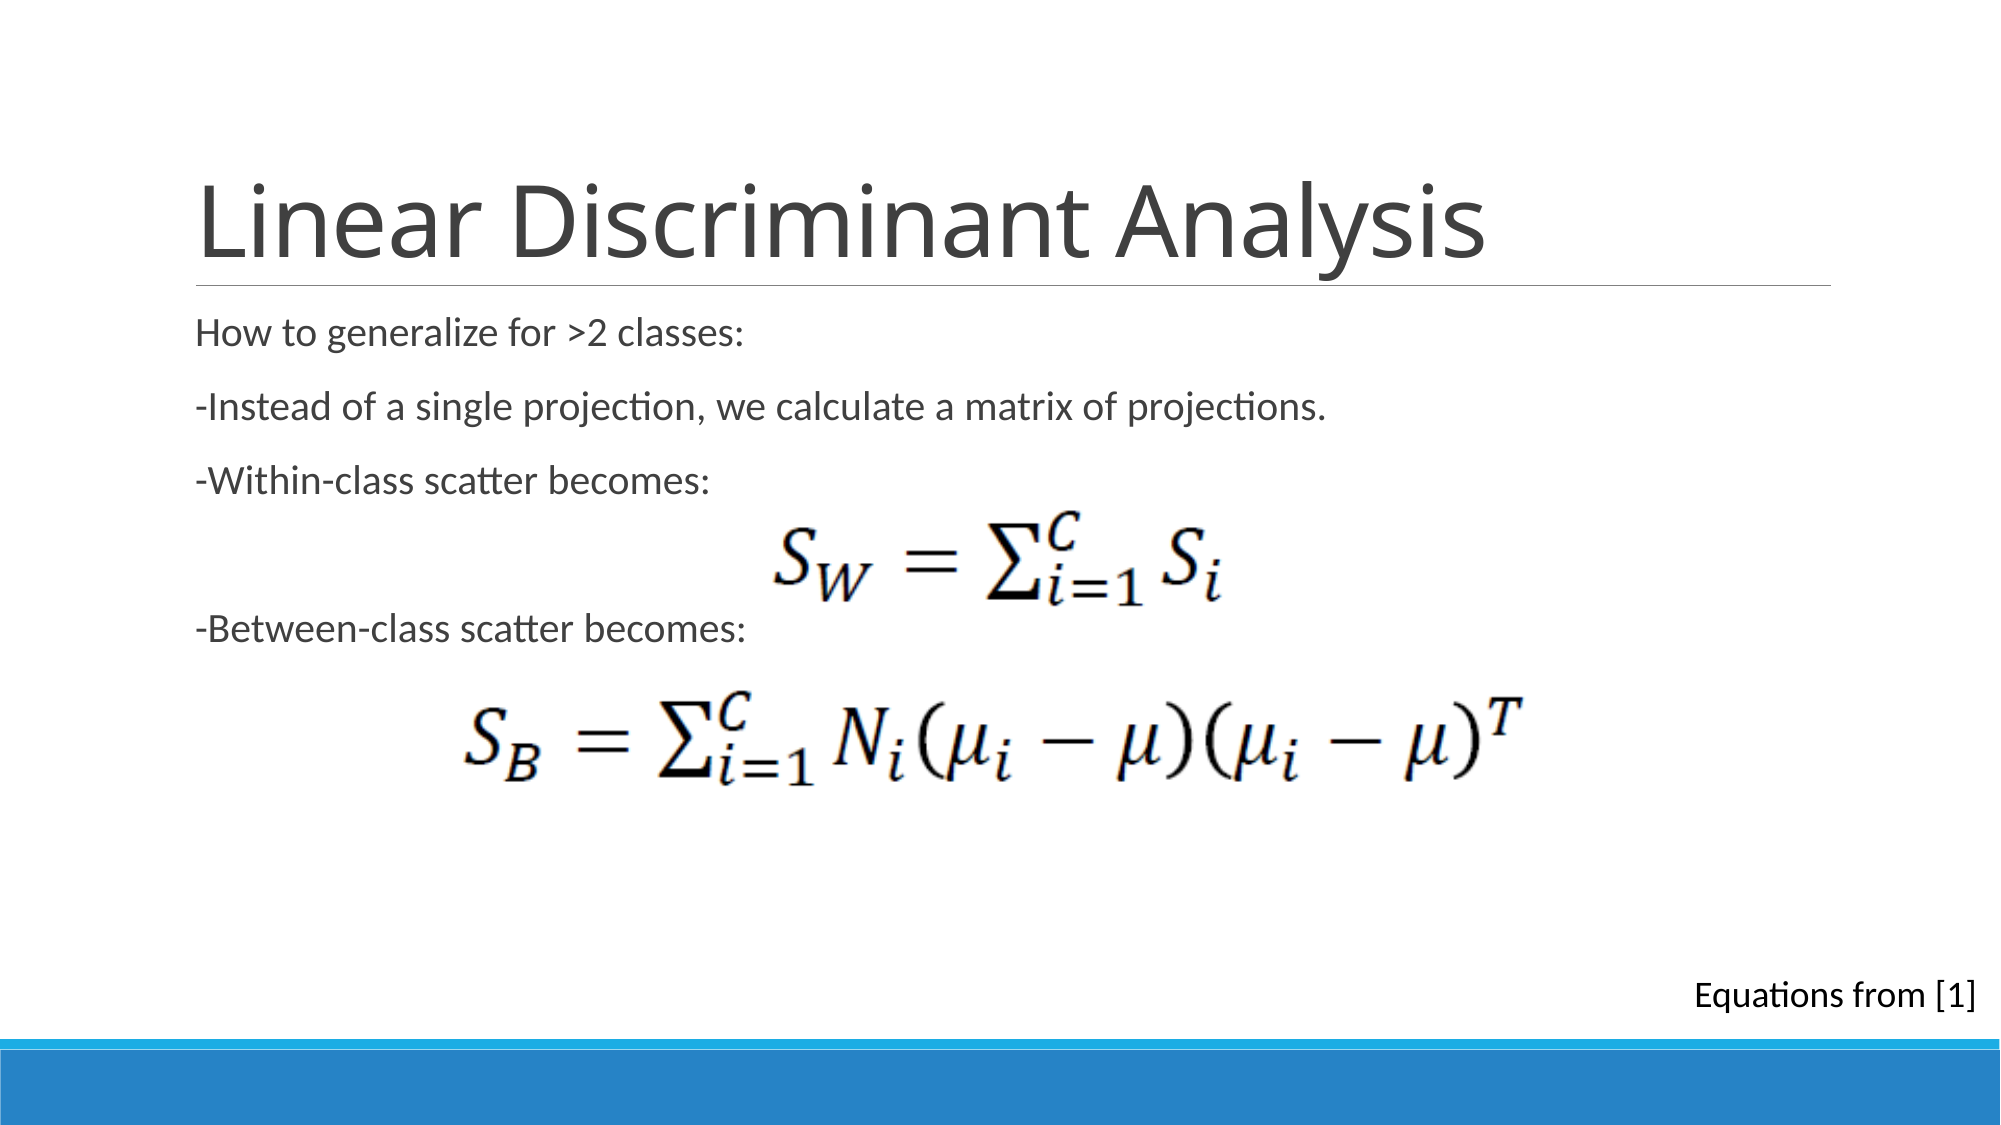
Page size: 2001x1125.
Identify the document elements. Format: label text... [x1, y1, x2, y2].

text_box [457, 683, 1542, 804]
text_box Equations from [1] [1679, 962, 1999, 1023]
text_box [758, 505, 1242, 619]
title Linear Discriminant Analysis [180, 47, 1830, 285]
list How to generalize for >2 classes: -Instead of a single projection, we calculate a matrix of projections. -Within-class scatter becomes: -Between-class scatter becomes: [180, 302, 1830, 963]
